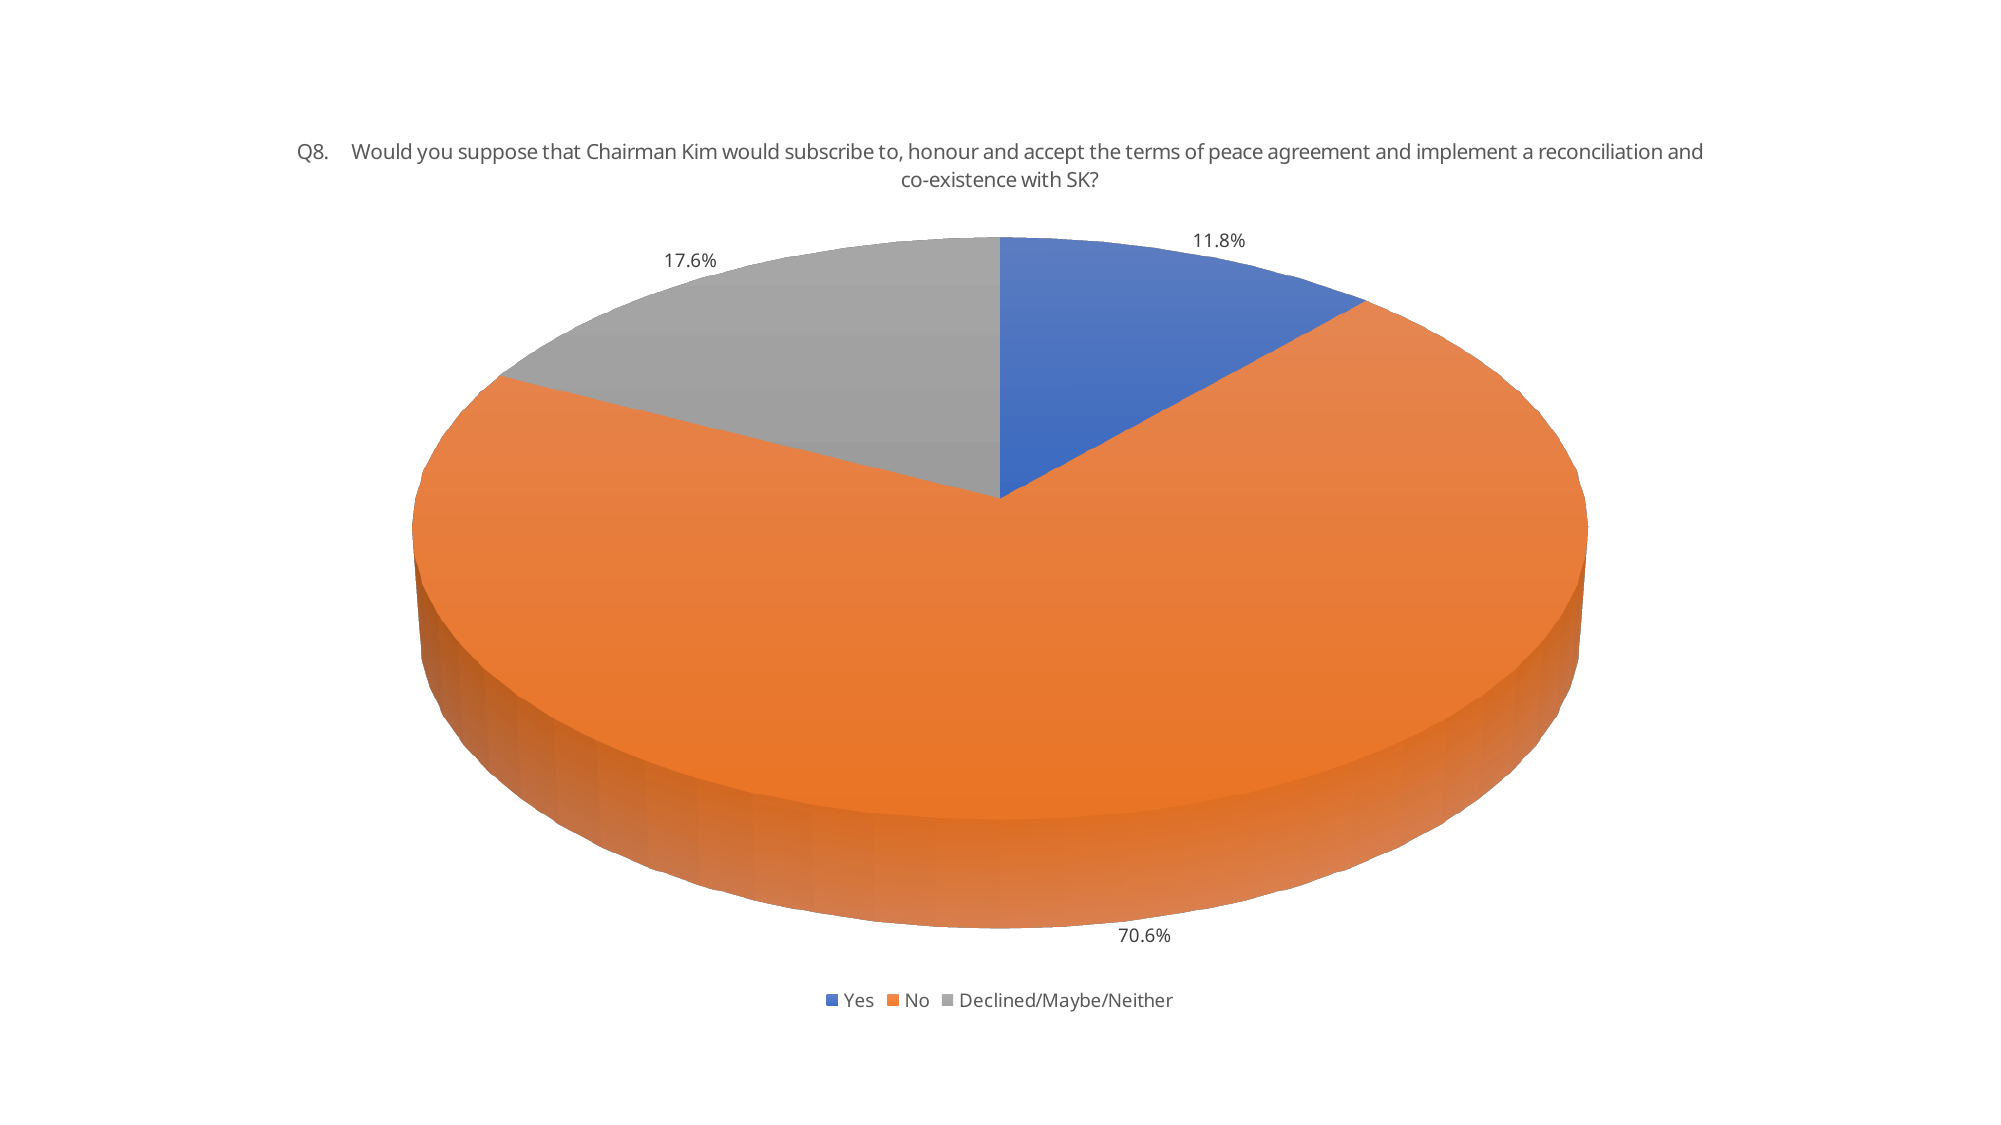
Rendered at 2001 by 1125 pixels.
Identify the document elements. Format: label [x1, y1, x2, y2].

chart [105, 105, 1895, 1020]
